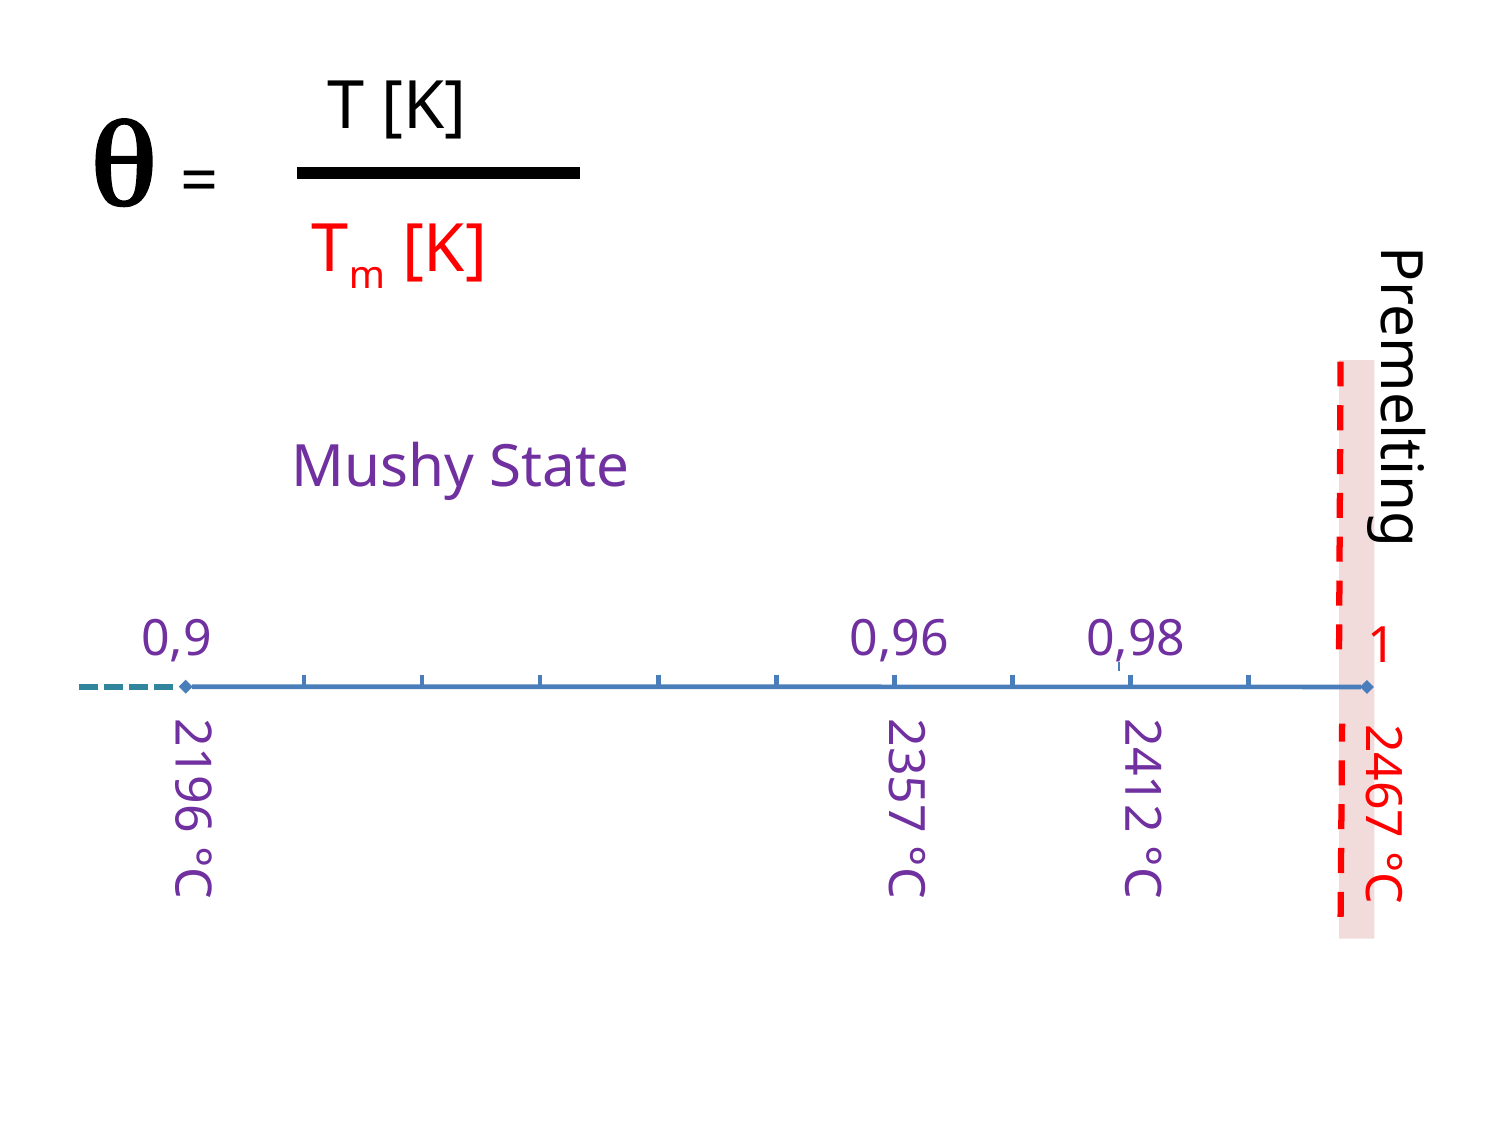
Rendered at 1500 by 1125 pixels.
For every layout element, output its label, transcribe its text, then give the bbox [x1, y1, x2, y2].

text_box 1 [1352, 604, 1412, 680]
text_box [1337, 358, 1365, 684]
text_box 2412 °C [1108, 704, 1183, 976]
text_box 0,96 [835, 597, 1001, 673]
text_box 2196 °C [158, 704, 233, 976]
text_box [76, 54, 597, 294]
text_box [1337, 831, 1348, 941]
text_box Premelting [1362, 119, 1447, 675]
text_box [1337, 680, 1376, 817]
text_box 2467 °C [1348, 831, 1424, 982]
text_box 2357 °C [871, 704, 947, 976]
text_box 0,98 [1071, 598, 1237, 674]
text_box Mushy State [183, 420, 739, 506]
text_box 0,9 [126, 597, 257, 673]
text_box 2467 °C [1348, 709, 1424, 817]
